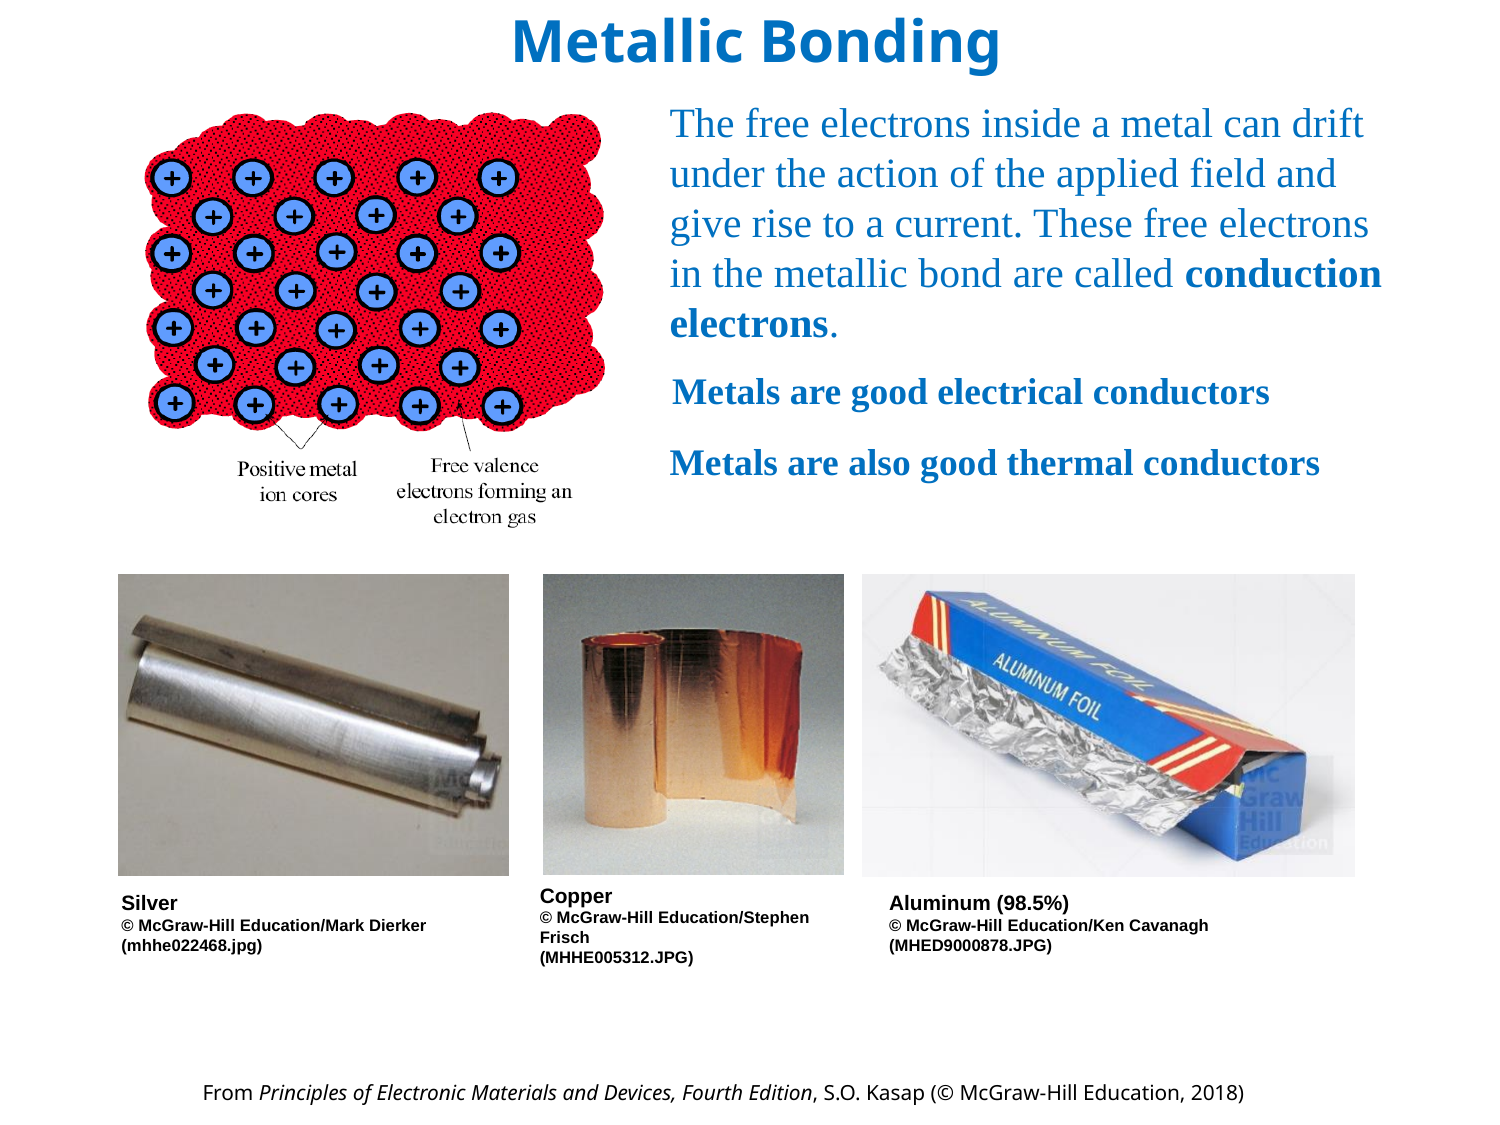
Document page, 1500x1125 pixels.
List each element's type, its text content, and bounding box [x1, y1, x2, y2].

picture [862, 574, 1355, 877]
text_box Silver © McGraw-Hill Education/Mark Dierker (mhhe022468.jpg) [106, 882, 450, 962]
footer From Principles of Electronic Materials and Devices, Fourth Edition, S.O. Kasap (© McGraw-Hill Education, 2018) [0, 1072, 1447, 1125]
text_box Metals are good electrical conductors [657, 360, 1286, 420]
text_box Metals are also good thermal conductors [654, 430, 1364, 491]
text_box The free electrons inside a metal can drift under the action of the applied field and give rise to a current. These free electrons in the metallic bond are called conduction electrons. [654, 88, 1400, 354]
text_box Aluminum (98.5%) © McGraw-Hill Education/Ken Cavanagh (MHED9000878.JPG) [874, 882, 1300, 962]
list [87, 64, 608, 539]
picture [118, 574, 509, 876]
text_box Copper © McGraw-Hill Education/Stephen Frisch (MHHE005312.JPG) [525, 875, 868, 975]
text_box Metallic Bonding [496, 0, 1017, 82]
picture [543, 574, 844, 875]
